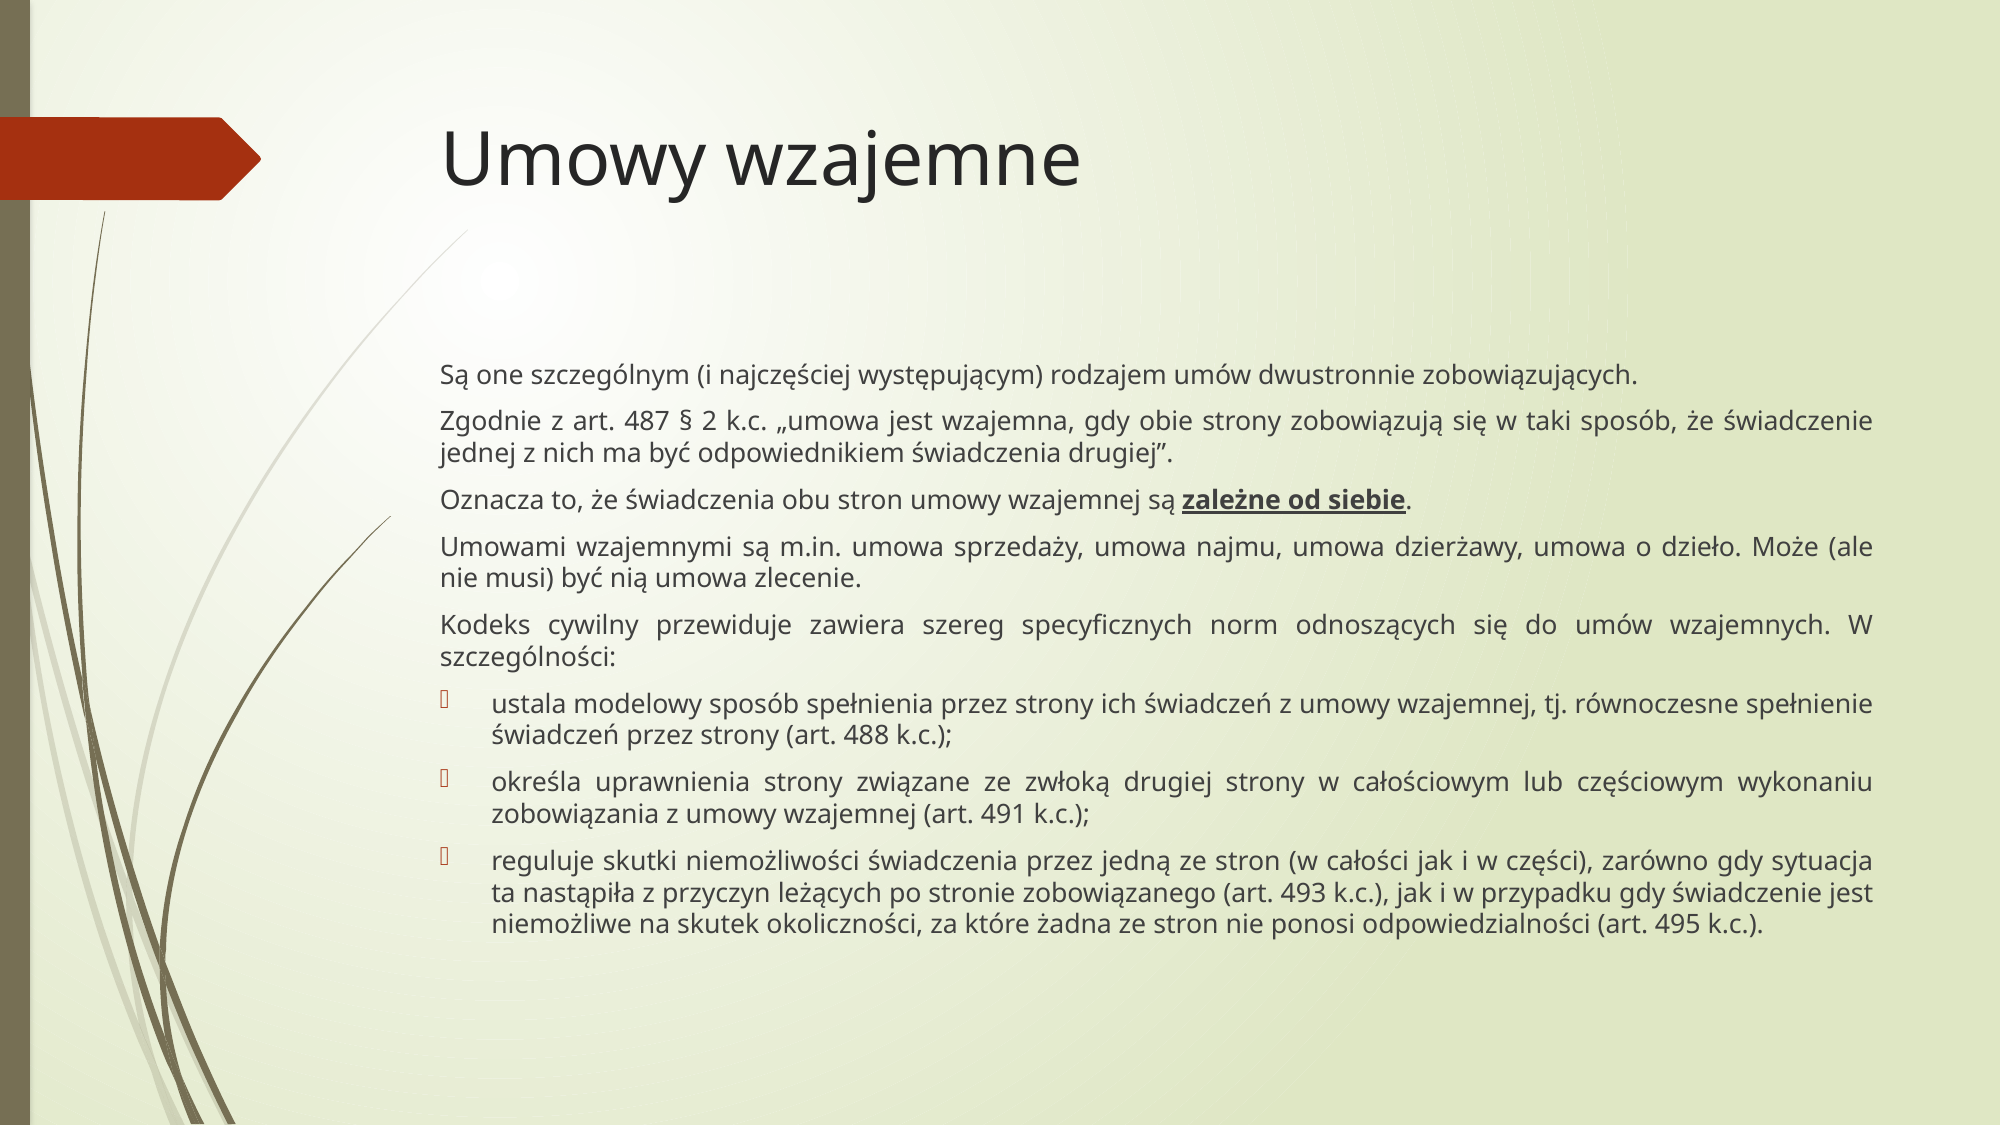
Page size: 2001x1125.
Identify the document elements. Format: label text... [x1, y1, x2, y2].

list Są one szczególnym (i najczęściej występującym) rodzajem umów dwustronnie zobowiązujących. Zgodnie z art. 487 § 2 k.c. „umowa jest wzajemna, gdy obie strony zobowiązują się w taki sposób, że świadczenie jednej z nich ma być odpowiednikiem świadczenia drugiej”. Oznacza to, że świadczenia obu stron umowy wzajemnej są zależne od siebie. Umowami wzajemnymi są m.in. umowa sprzedaży, umowa najmu, umowa dzierżawy, umowa o dzieło. Może (ale nie musi) być nią umowa zlecenie. Kodeks cywilny przewiduje zawiera szereg specyficznych norm odnoszących się do umów wzajemnych. W szczególności: ustala modelowy sposób spełnienia przez strony ich świadczeń z umowy wzajemnej, tj. równoczesne spełnienie świadczeń przez strony (art. 488 k.c.); określa uprawnienia strony związane ze zwłoką drugiej strony w całościowym lub częściowym wykonaniu zobowiązania z umowy wzajemnej (art. 491 k.c.); reguluje skutki niemożliwości świadczenia przez jedną ze stron (w całości jak i w części), zarówno gdy sytuacja ta nastąpiła z przyczyn leżących po stronie zobowiązanego (art. 493 k.c.), jak i w przypadku gdy świadczenie jest niemożliwe na skutek okoliczności, za które żadna ze stron nie ponosi odpowiedzialności (art. 495 k.c.). [424, 350, 1888, 970]
title Umowy wzajemne [425, 102, 1888, 313]
